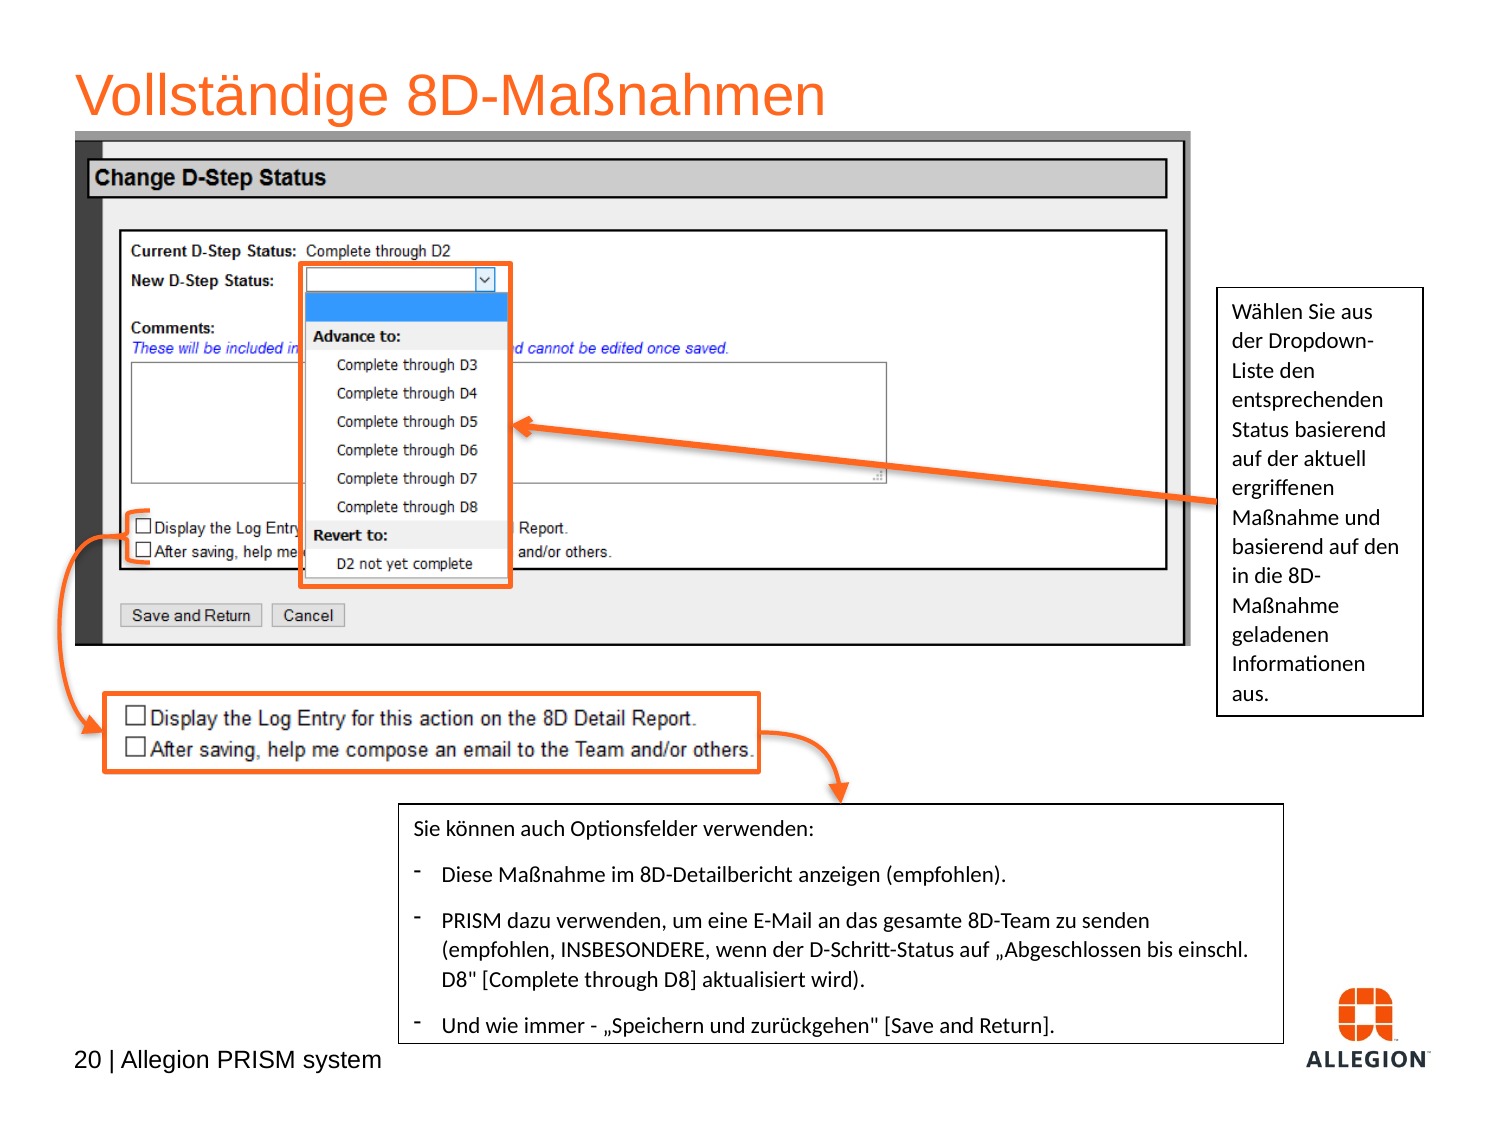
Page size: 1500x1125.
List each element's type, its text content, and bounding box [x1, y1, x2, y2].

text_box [510, 424, 1217, 502]
text_box Wählen Sie aus der Dropdown-Liste den entsprechenden Status basierend auf der aktuell ergriffenen Maßnahme und basierend auf den in die 8D-Maßnahme geladenen Informationen aus. [1216, 287, 1423, 717]
text_box Sie können auch Optionsfelder verwenden: Diese Maßnahme im 8D-Detailbericht anzeigen (empfohlen). PRISM dazu verwenden, um eine E-Mail an das gesamte 8D-Team zu senden (empfohlen, INSBESONDERE, wenn der D-Schritt-Status auf „Abgeschlossen bis einschl. D8" [Complete through D8] aktualisiert wird). Und wie immer - „Speichern und zurückgehen" [Save and Return]. [398, 804, 1284, 1044]
title Vollständige 8D-Maßnahmen [75, 49, 1425, 237]
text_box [758, 732, 842, 805]
picture [1302, 984, 1434, 1071]
picture [74, 130, 1191, 646]
picture [104, 693, 760, 775]
